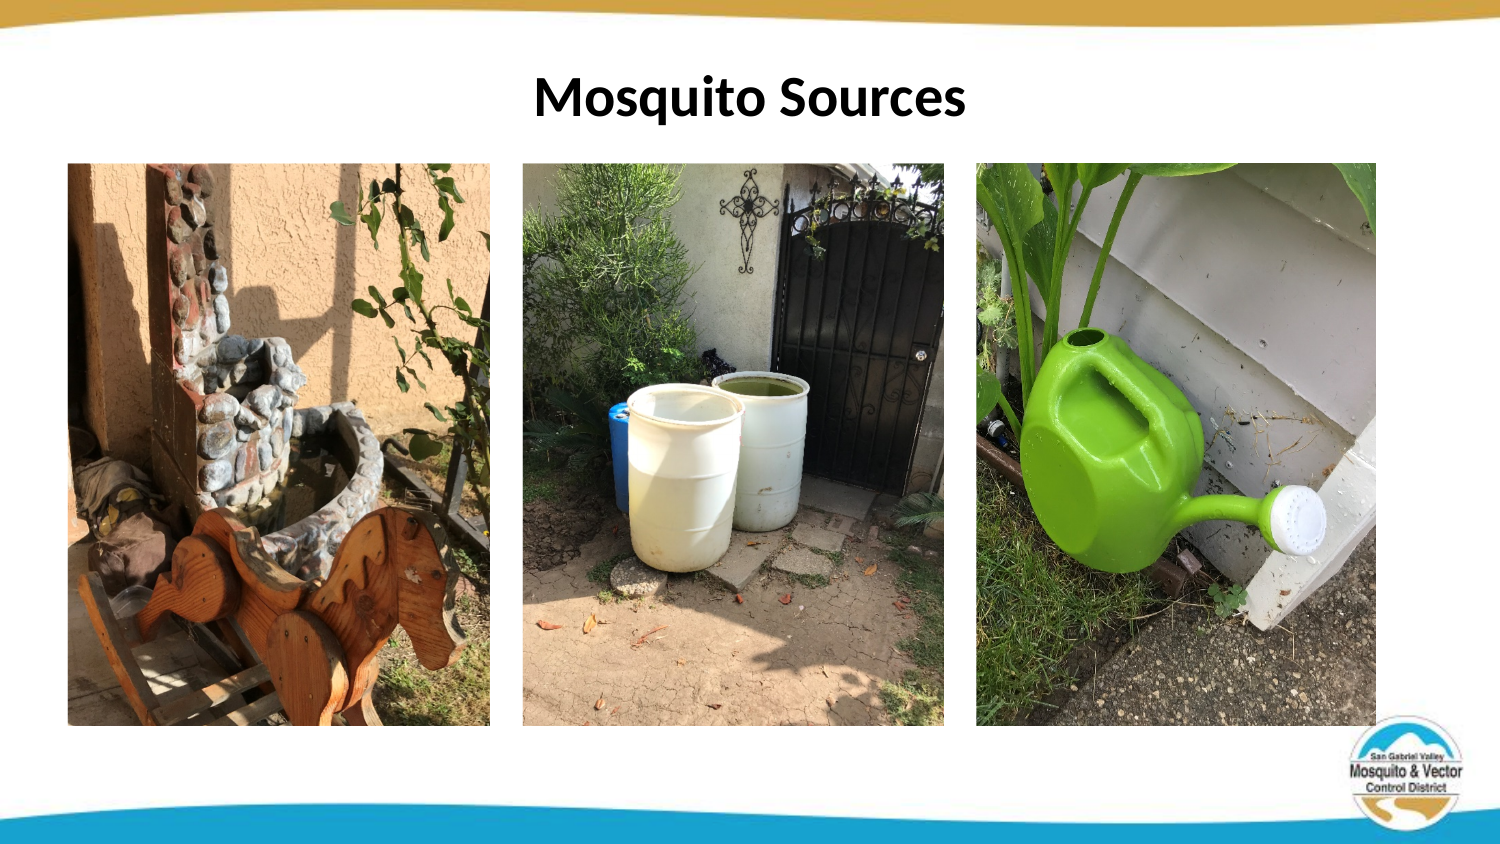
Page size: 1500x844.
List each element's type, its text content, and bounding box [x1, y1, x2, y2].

title Mosquito Sources [6, 23, 1494, 164]
picture [0, 163, 1377, 726]
